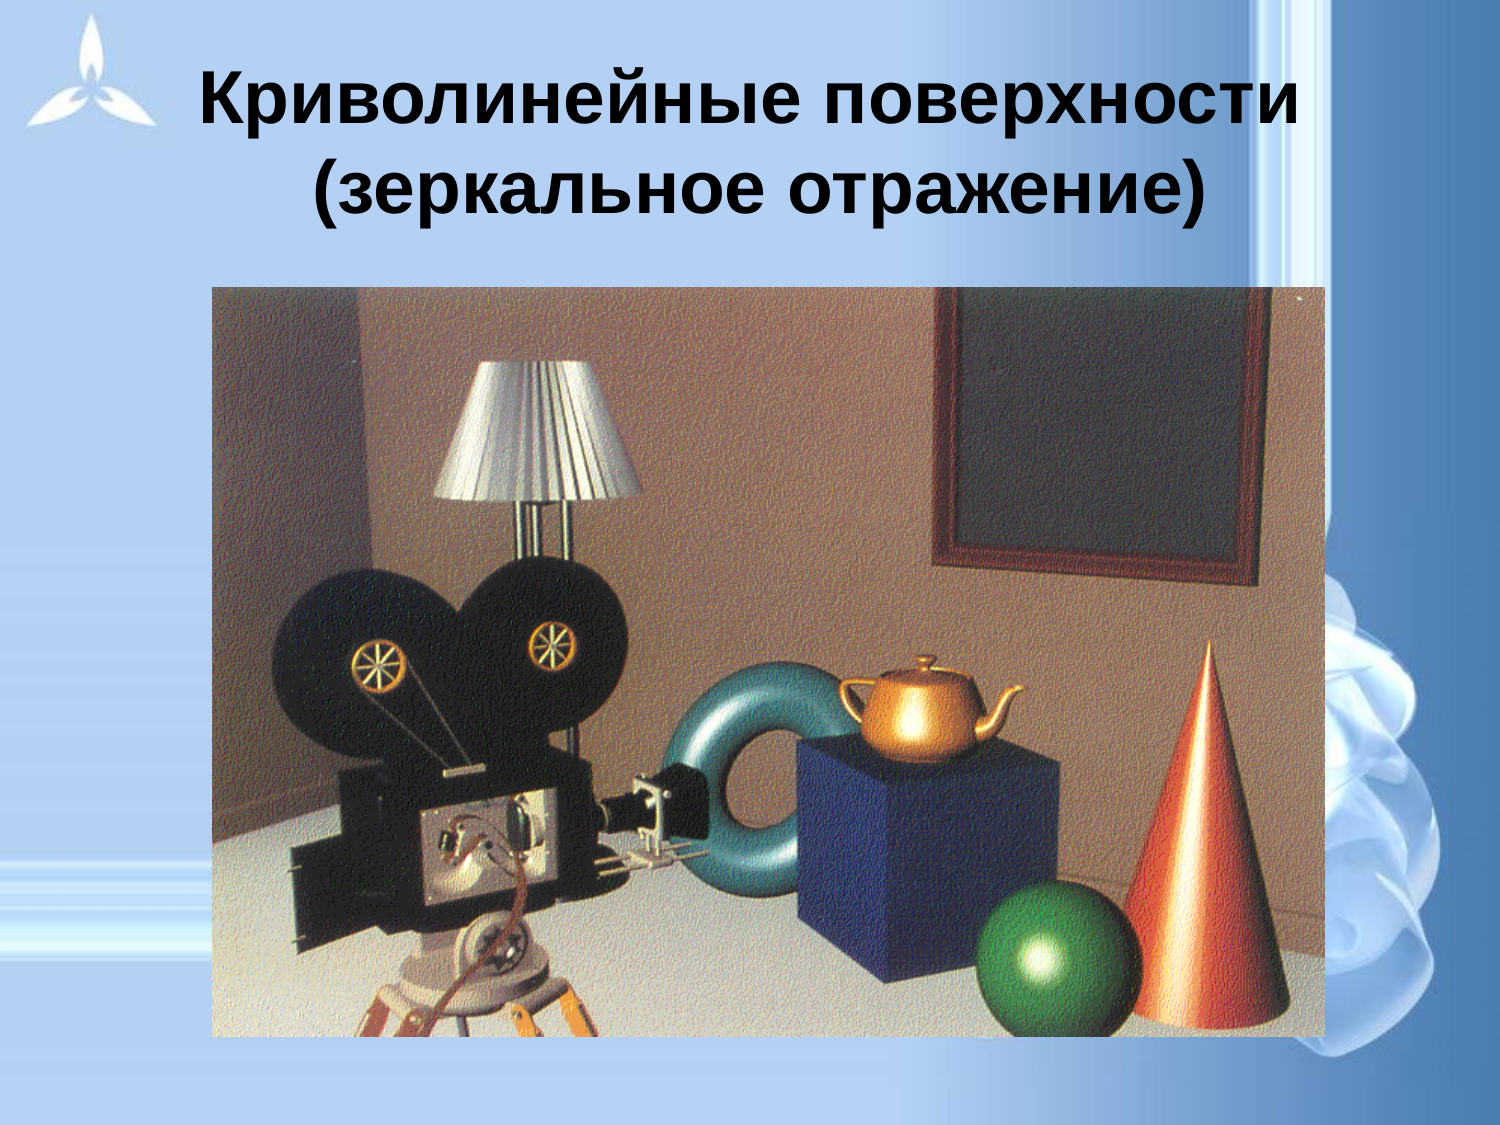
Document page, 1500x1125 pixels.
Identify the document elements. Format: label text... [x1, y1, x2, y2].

picture [0, 0, 1500, 1125]
title Криволинейные поверхности (зеркальное отражение) [75, 45, 1425, 233]
